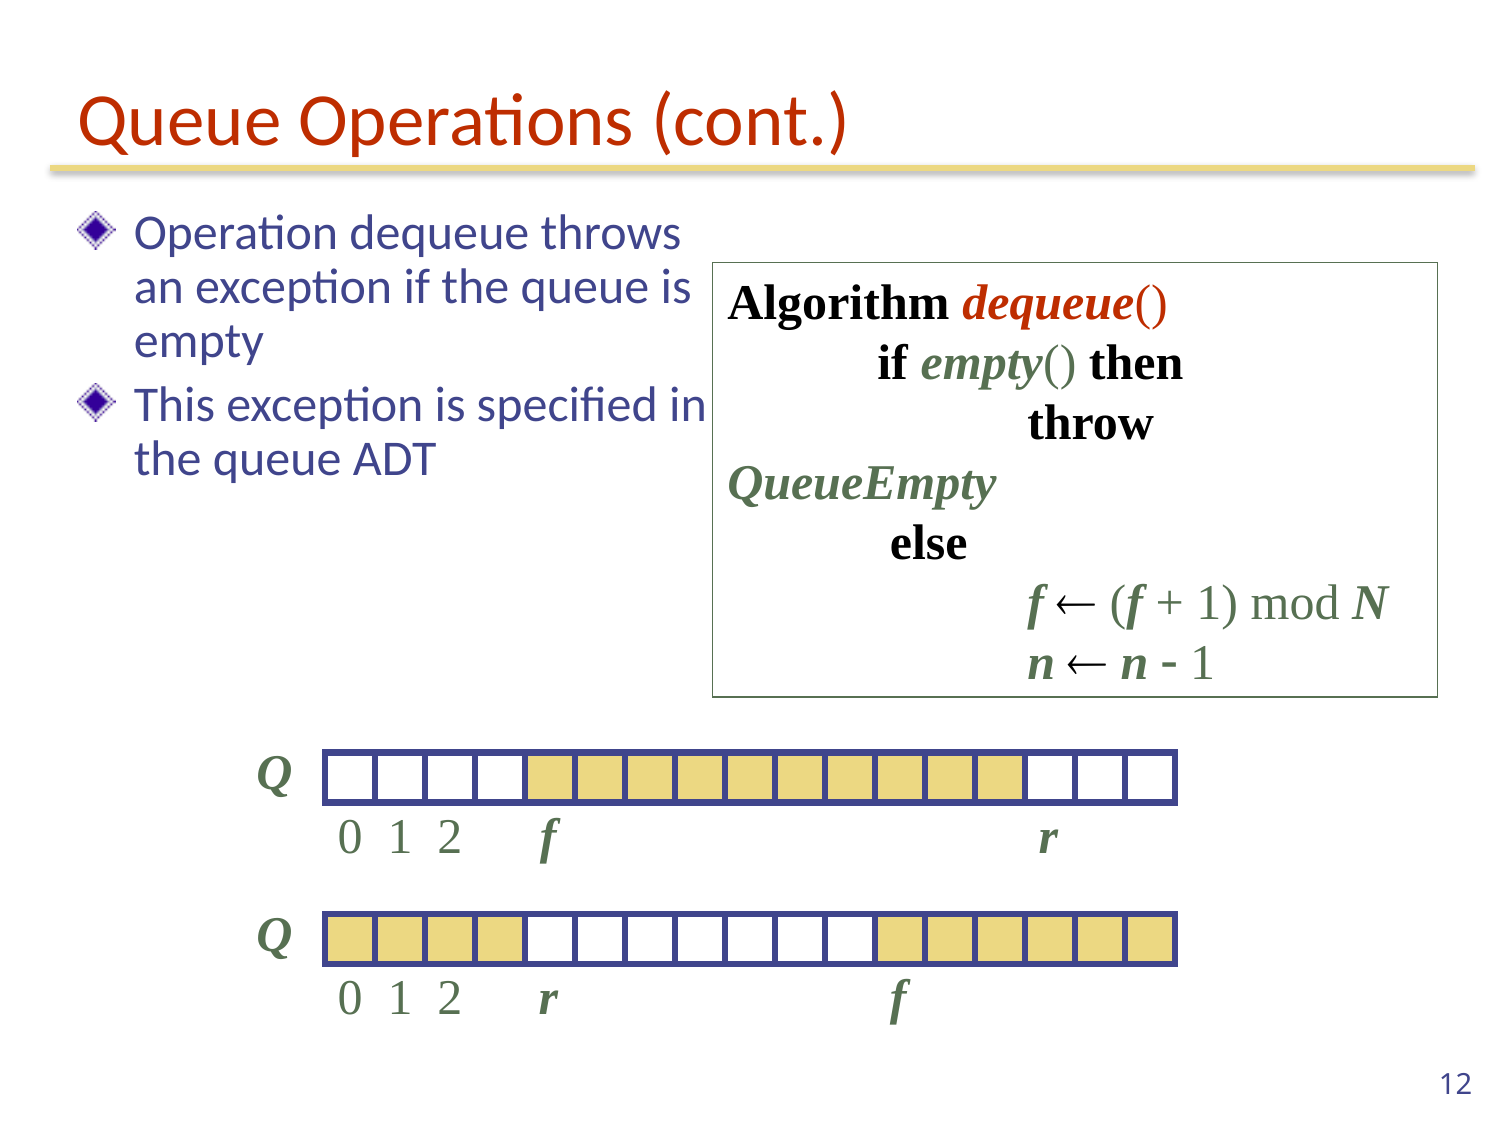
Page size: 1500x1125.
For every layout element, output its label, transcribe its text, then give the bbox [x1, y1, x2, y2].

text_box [249, 901, 1176, 1026]
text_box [249, 739, 1176, 865]
text_box Algorithm dequeue() if empty() then throw QueueEmpty else f  (f + 1) mod N n  n  1 [712, 262, 1438, 698]
picture [77, 383, 116, 422]
list Operation dequeue throws an exception if the queue is empty This exception is specified in the queue ADT [62, 198, 726, 1063]
picture [77, 211, 116, 250]
slide_number 12 [1175, 1037, 1488, 1113]
title Queue Operations (cont.) [62, 49, 1463, 168]
